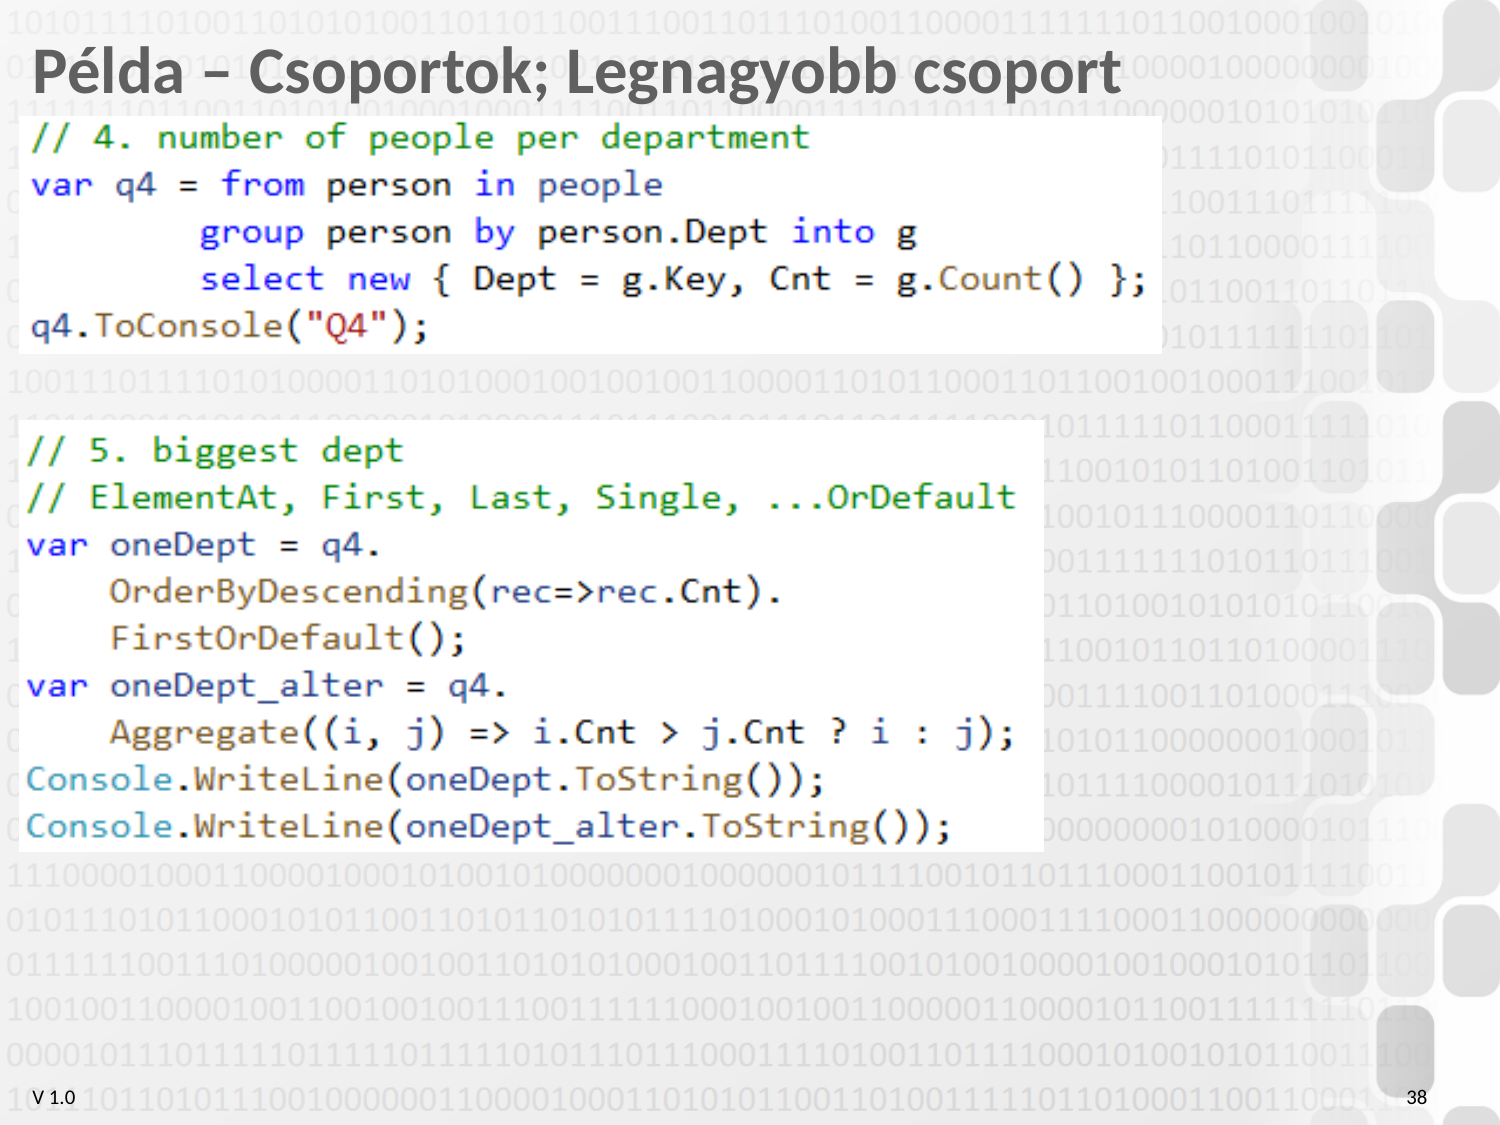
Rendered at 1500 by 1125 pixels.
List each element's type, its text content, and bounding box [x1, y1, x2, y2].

title Példa – Csoportok; Legnagyobb csoport [17, 19, 1483, 114]
slide_number 38 [1245, 1076, 1443, 1107]
picture [0, 0, 1500, 1125]
